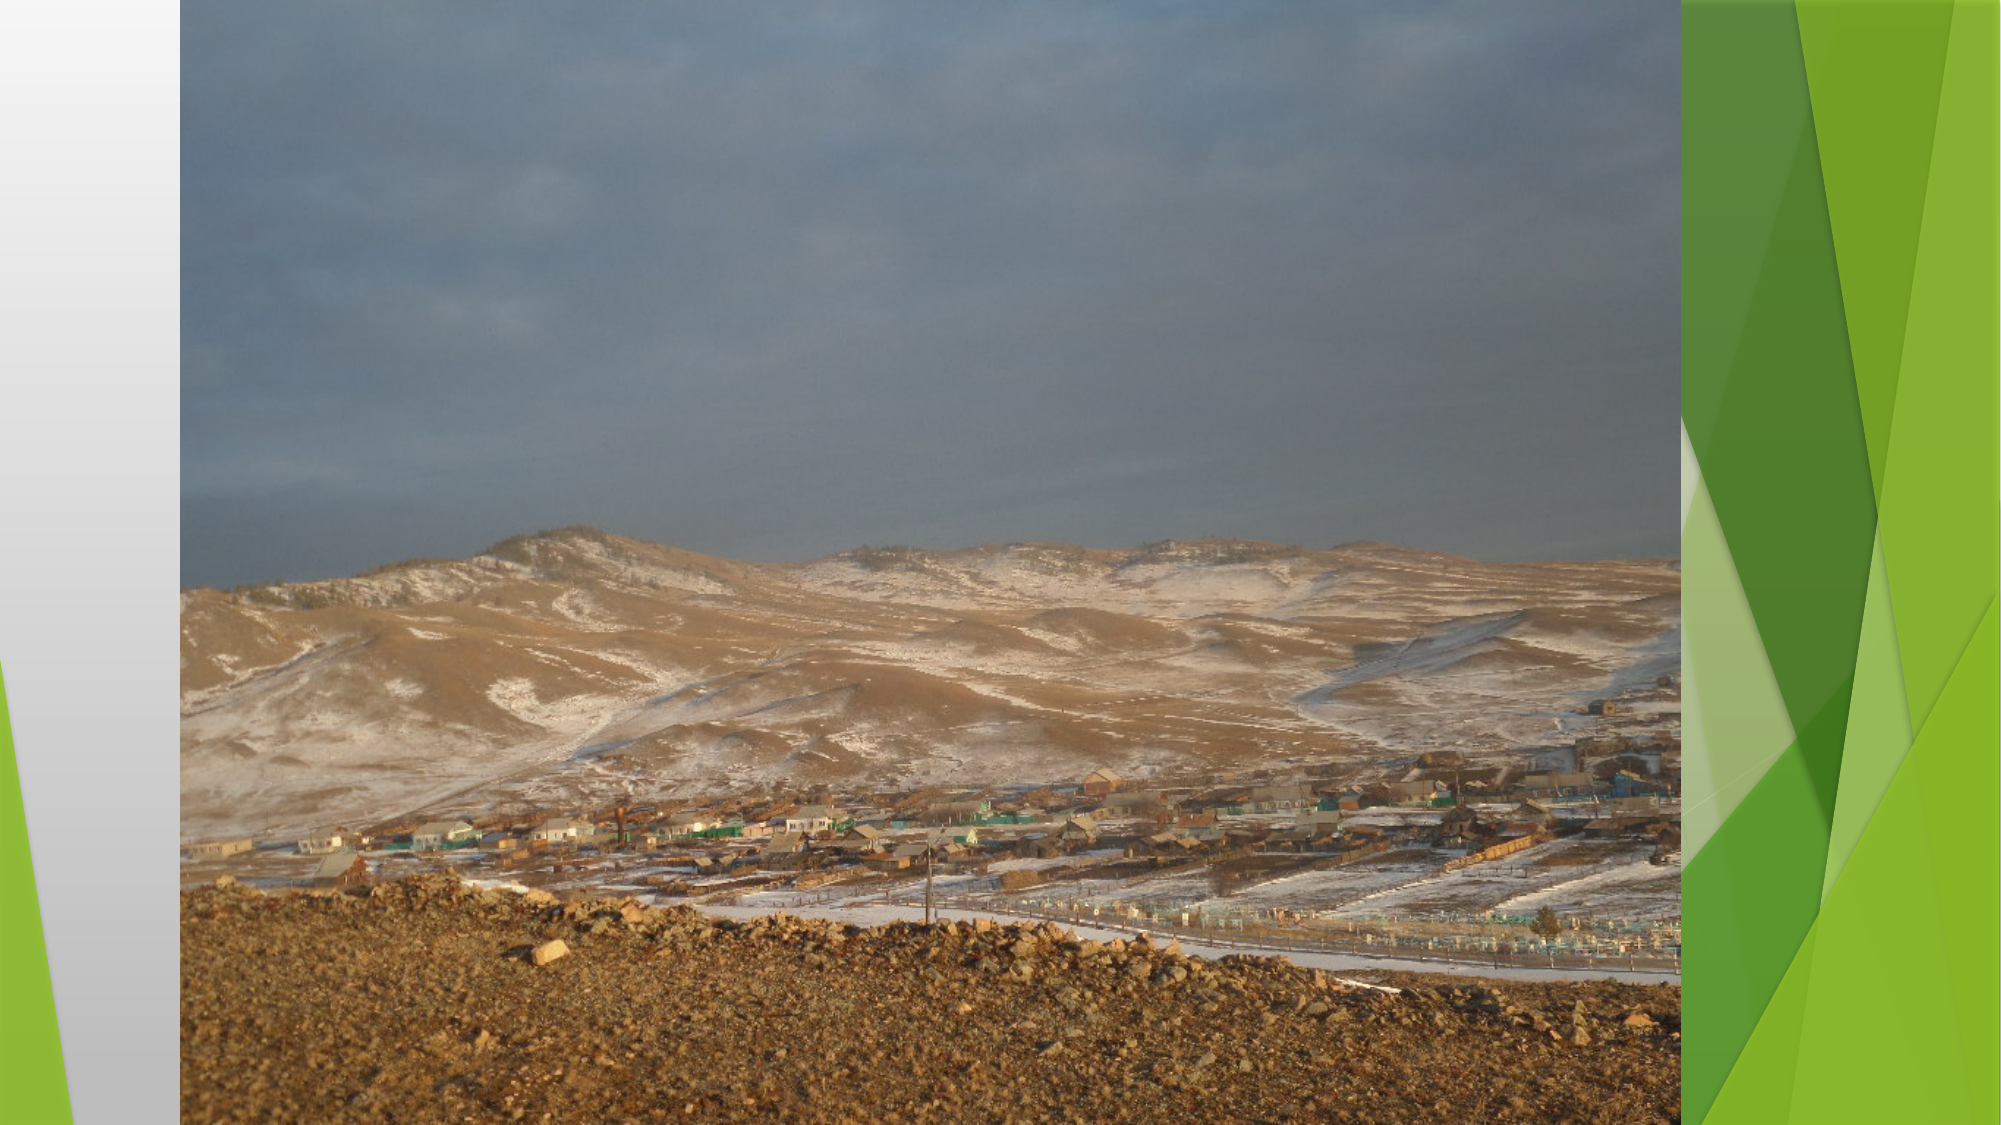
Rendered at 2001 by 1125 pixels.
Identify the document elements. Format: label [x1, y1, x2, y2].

picture [179, 0, 1681, 1125]
